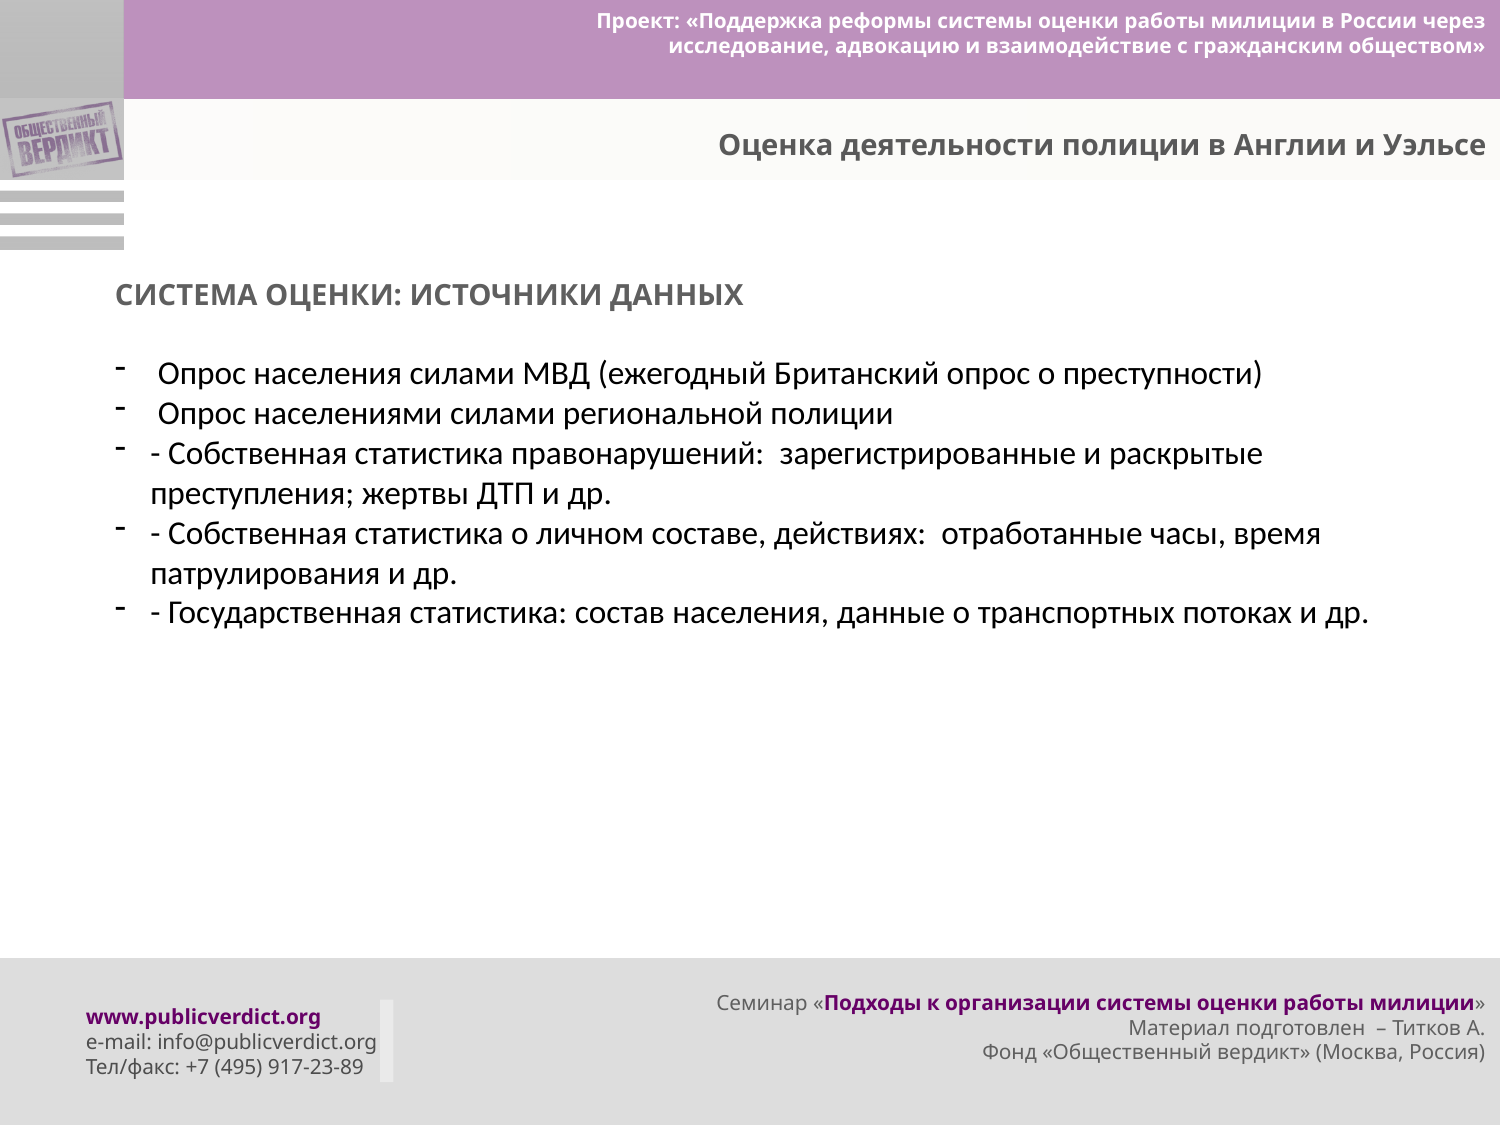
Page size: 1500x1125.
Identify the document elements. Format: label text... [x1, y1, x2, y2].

text_box СИСТЕМА ОЦЕНКИ: ИСТОЧНИКИ ДАННЫХ Опрос населения силами МВД (ежегодный Британский опрос о преступности) Опрос населениями силами региональной полиции - Собственная статистика правонарушений: зарегистрированные и раскрытые преступления; жертвы ДТП и др. - Собственная статистика о личном составе, действиях: отработанные часы, время патрулирования и др. - Государственная статистика: состав населения, данные о транспортных потоках и др. [100, 268, 1394, 638]
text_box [0, 0, 1500, 250]
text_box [0, 957, 1500, 1125]
